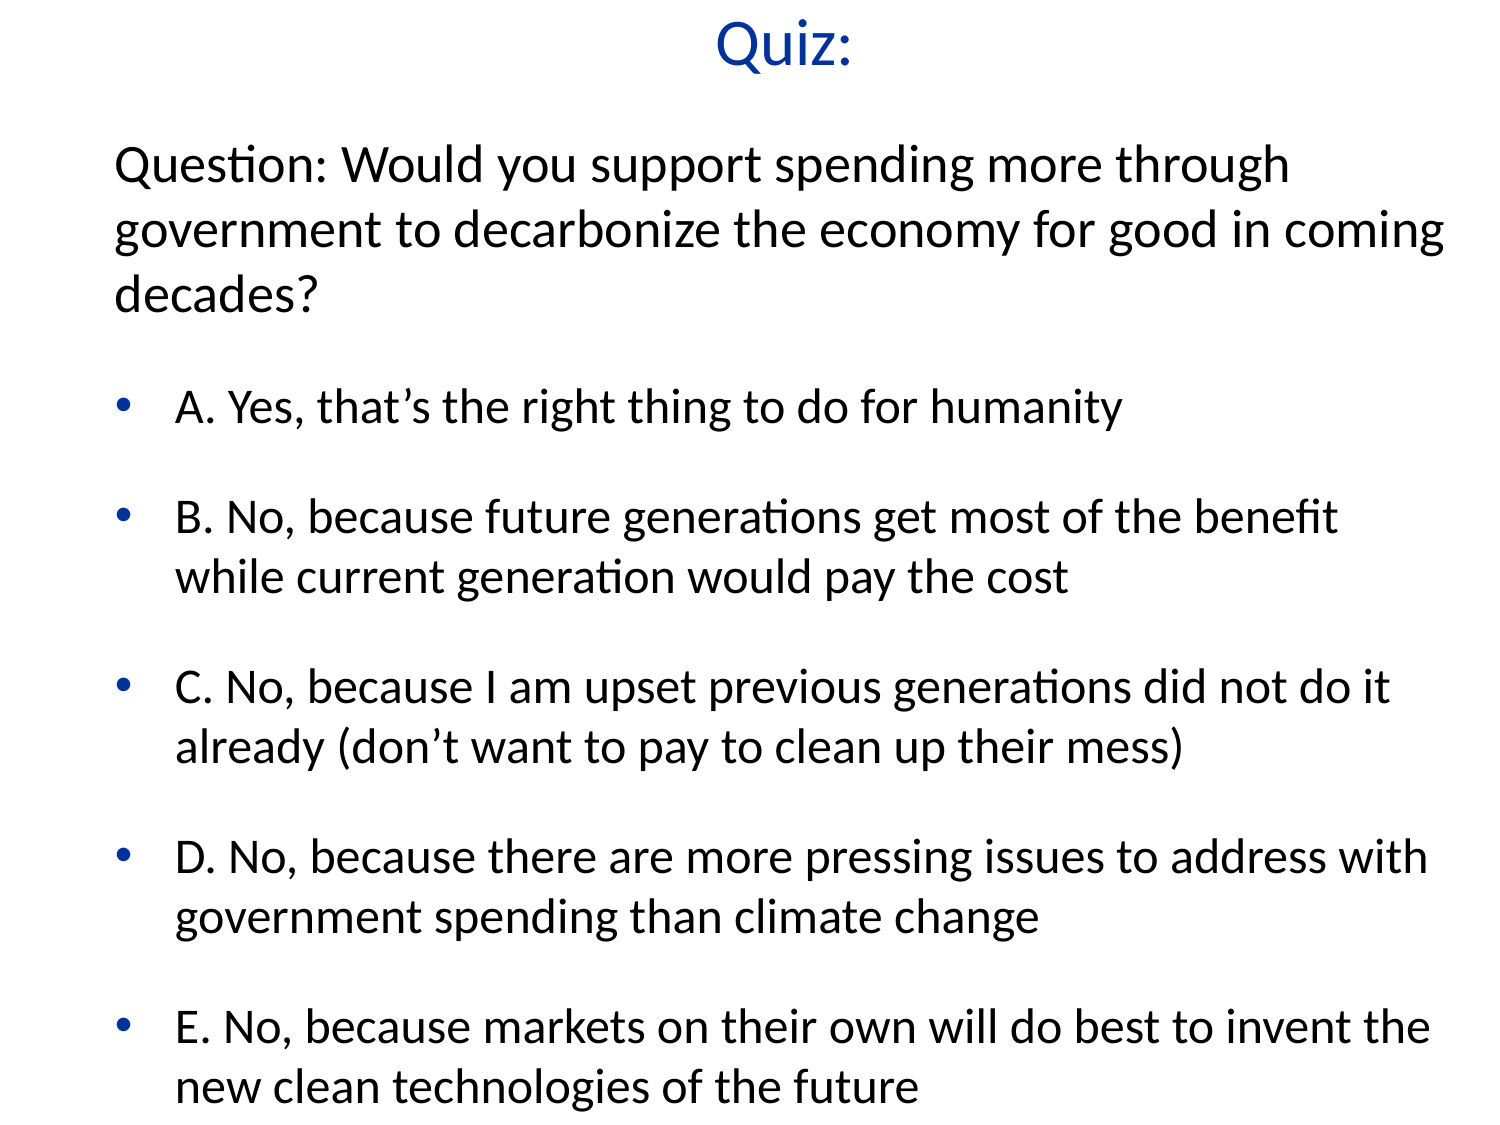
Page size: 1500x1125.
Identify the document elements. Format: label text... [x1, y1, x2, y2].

list Quiz: Question: Would you support spending more through government to decarbonize the economy for good in coming decades? A. Yes, that’s the right thing to do for humanity B. No, because future generations get most of the benefit while current generation would pay the cost C. No, because I am upset previous generations did not do it already (don’t want to pay to clean up their mess) D. No, because there are more pressing issues to address with government spending than climate change E. No, because markets on their own will do best to invent the new clean technologies of the future [99, 0, 1470, 1088]
